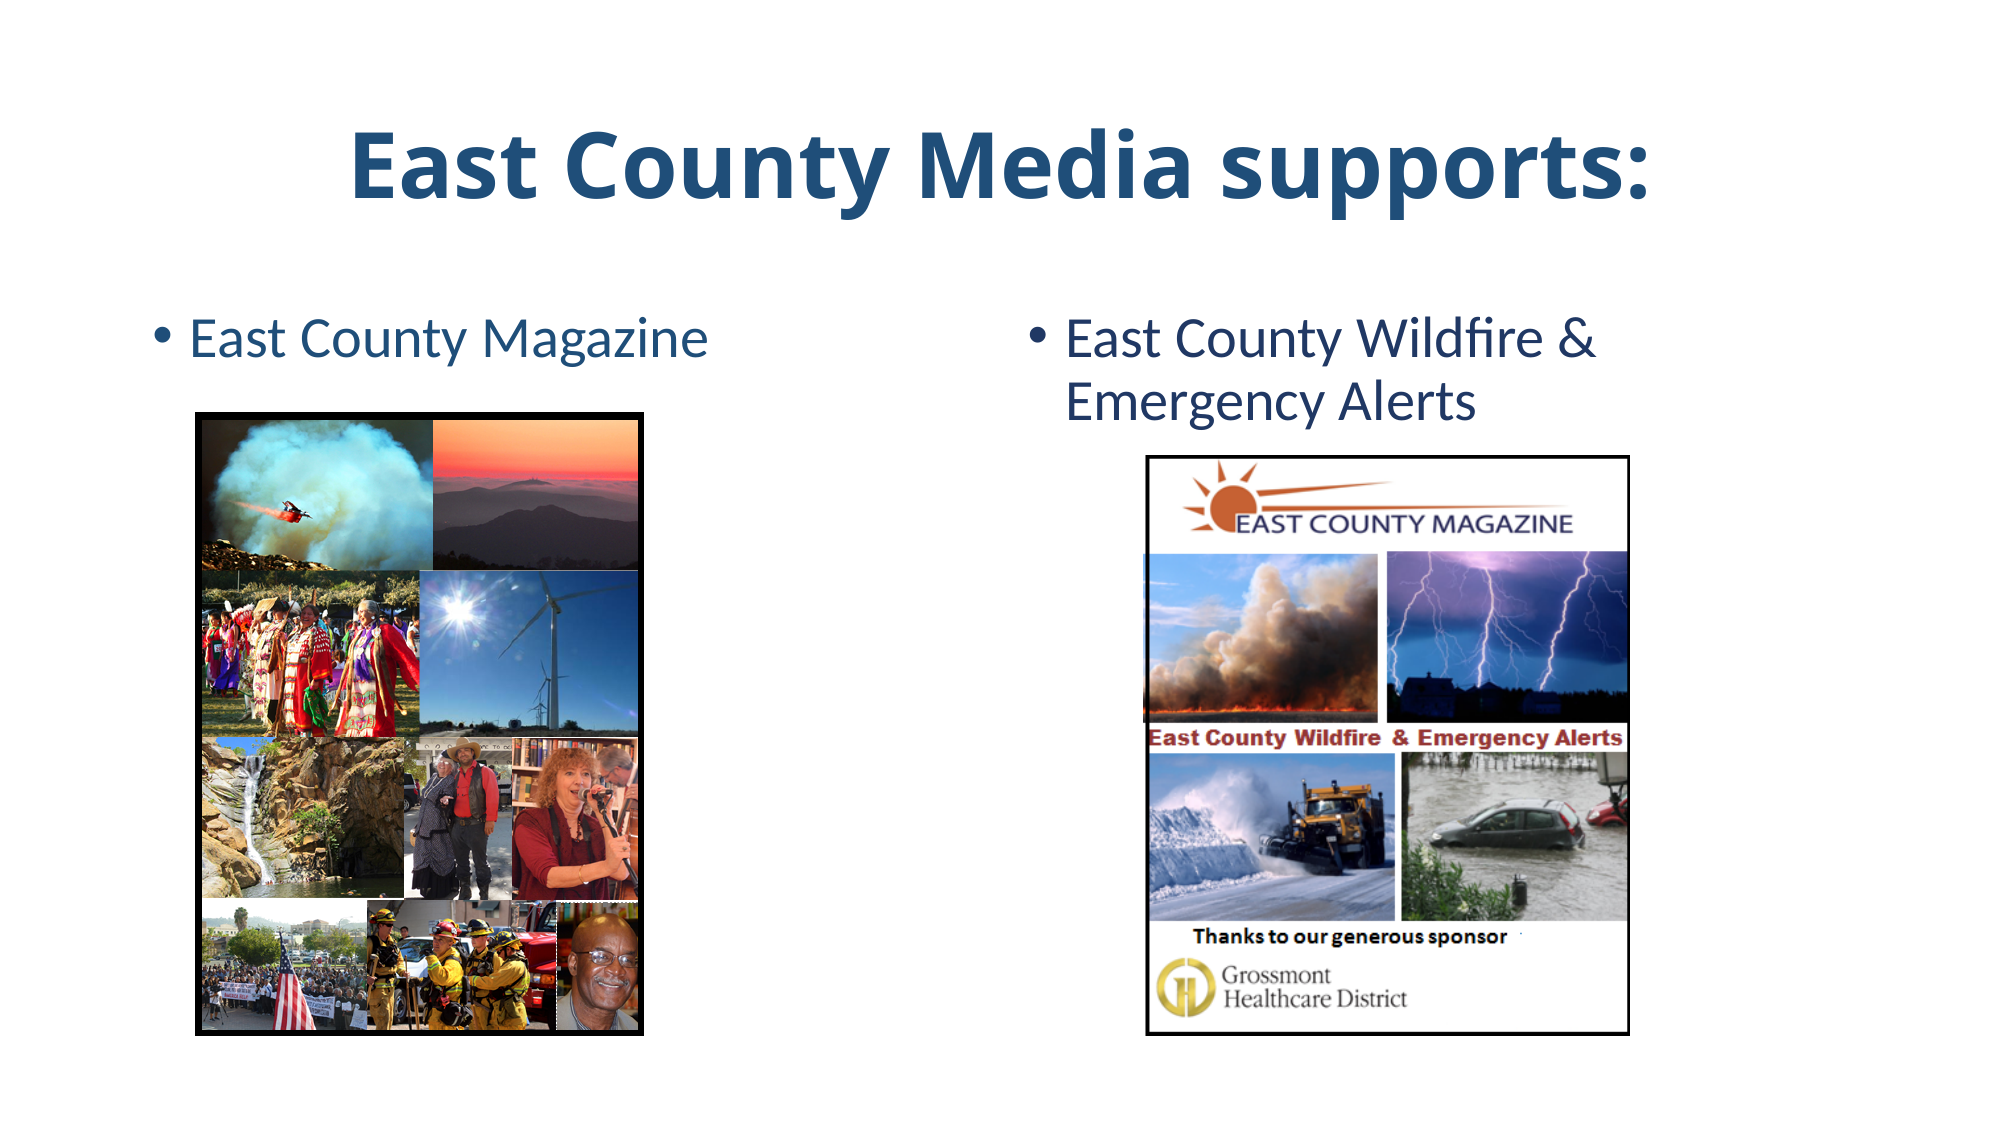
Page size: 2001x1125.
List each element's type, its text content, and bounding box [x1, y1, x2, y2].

title East County Media supports: [137, 59, 1863, 278]
picture [195, 412, 644, 1036]
list East County Magazine [137, 299, 988, 1066]
picture [1142, 455, 1630, 1036]
list East County Wildfire & Emergency Alerts [1012, 299, 1863, 1036]
